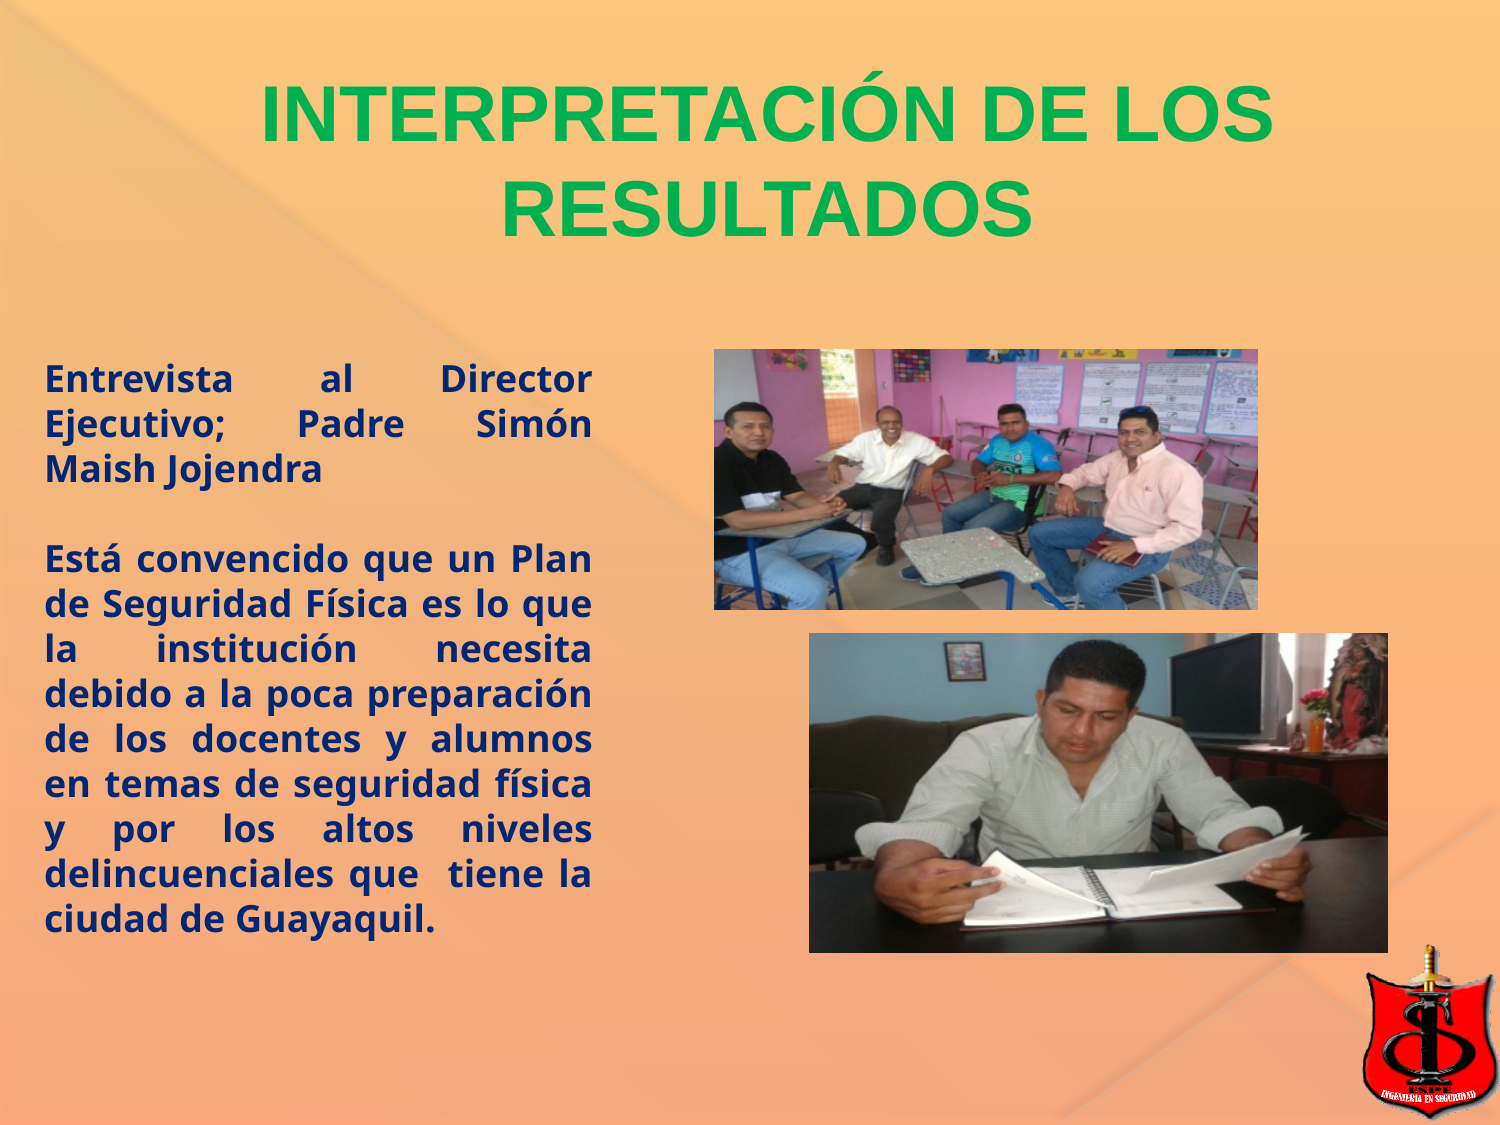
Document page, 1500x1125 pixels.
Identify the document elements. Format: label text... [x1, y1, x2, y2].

text_box INTERPRETACIÓN DE LOS RESULTADOS [53, 42, 1403, 273]
picture [714, 349, 1259, 610]
text_box Entrevista al Director Ejecutivo; Padre Simón Maish Jojendra Está convencido que un Plan de Seguridad Física es lo que la institución necesita debido a la poca preparación de los docentes y alumnos en temas de seguridad física y por los altos niveles delincuenciales que tiene la ciudad de Guayaquil. [29, 302, 609, 948]
picture [808, 633, 1500, 1125]
